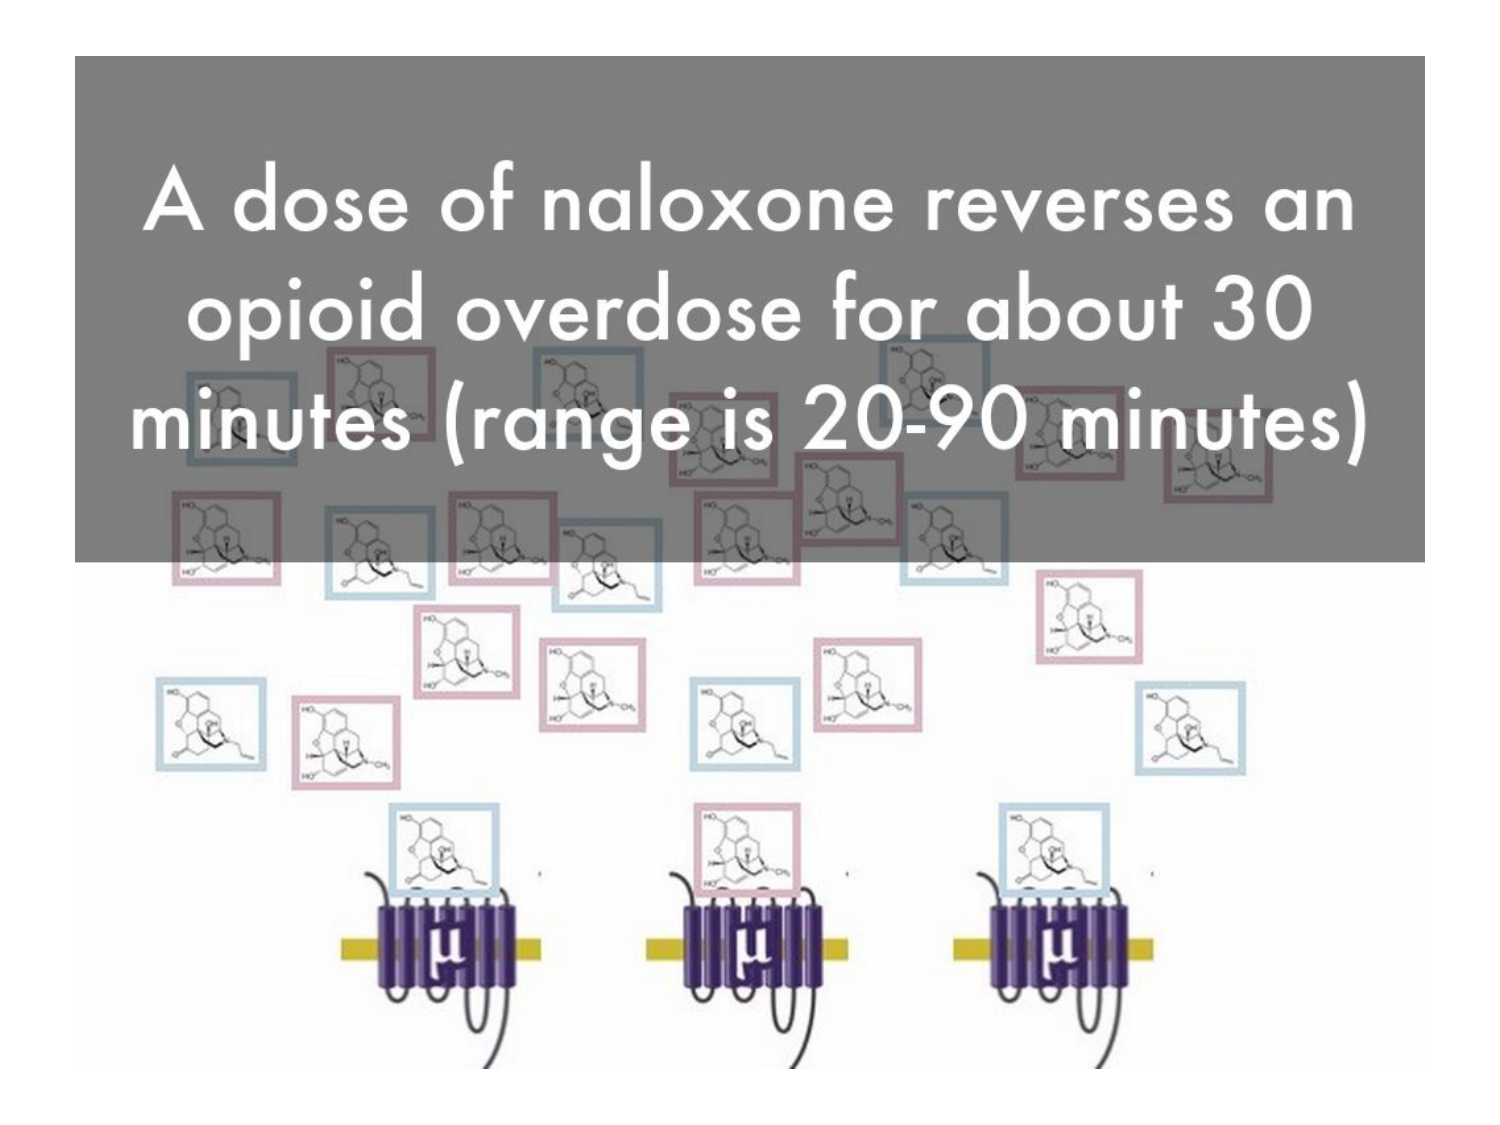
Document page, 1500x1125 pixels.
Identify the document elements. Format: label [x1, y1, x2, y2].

picture [74, 56, 1425, 1069]
